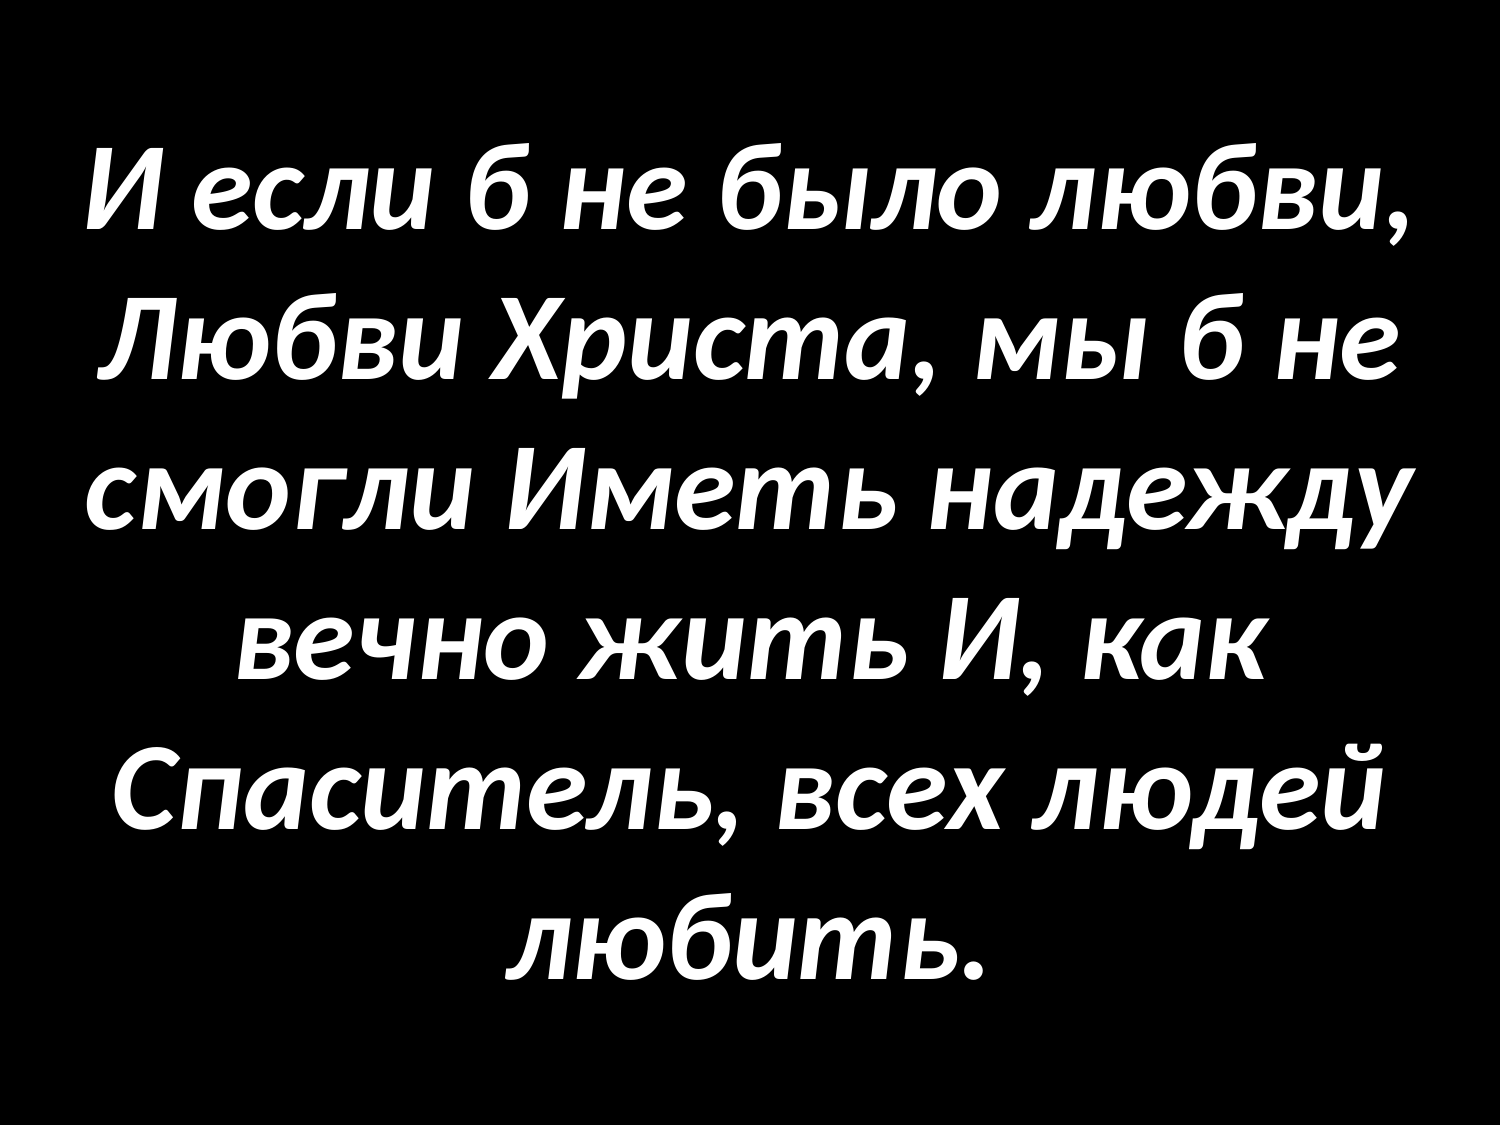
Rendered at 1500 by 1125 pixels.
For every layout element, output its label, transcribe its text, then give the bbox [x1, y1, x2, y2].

title И если б не было любви, Любви Христа, мы б не смогли Иметь надежду вечно жить И, как Спаситель, всех людей любить. [0, 433, 1500, 675]
